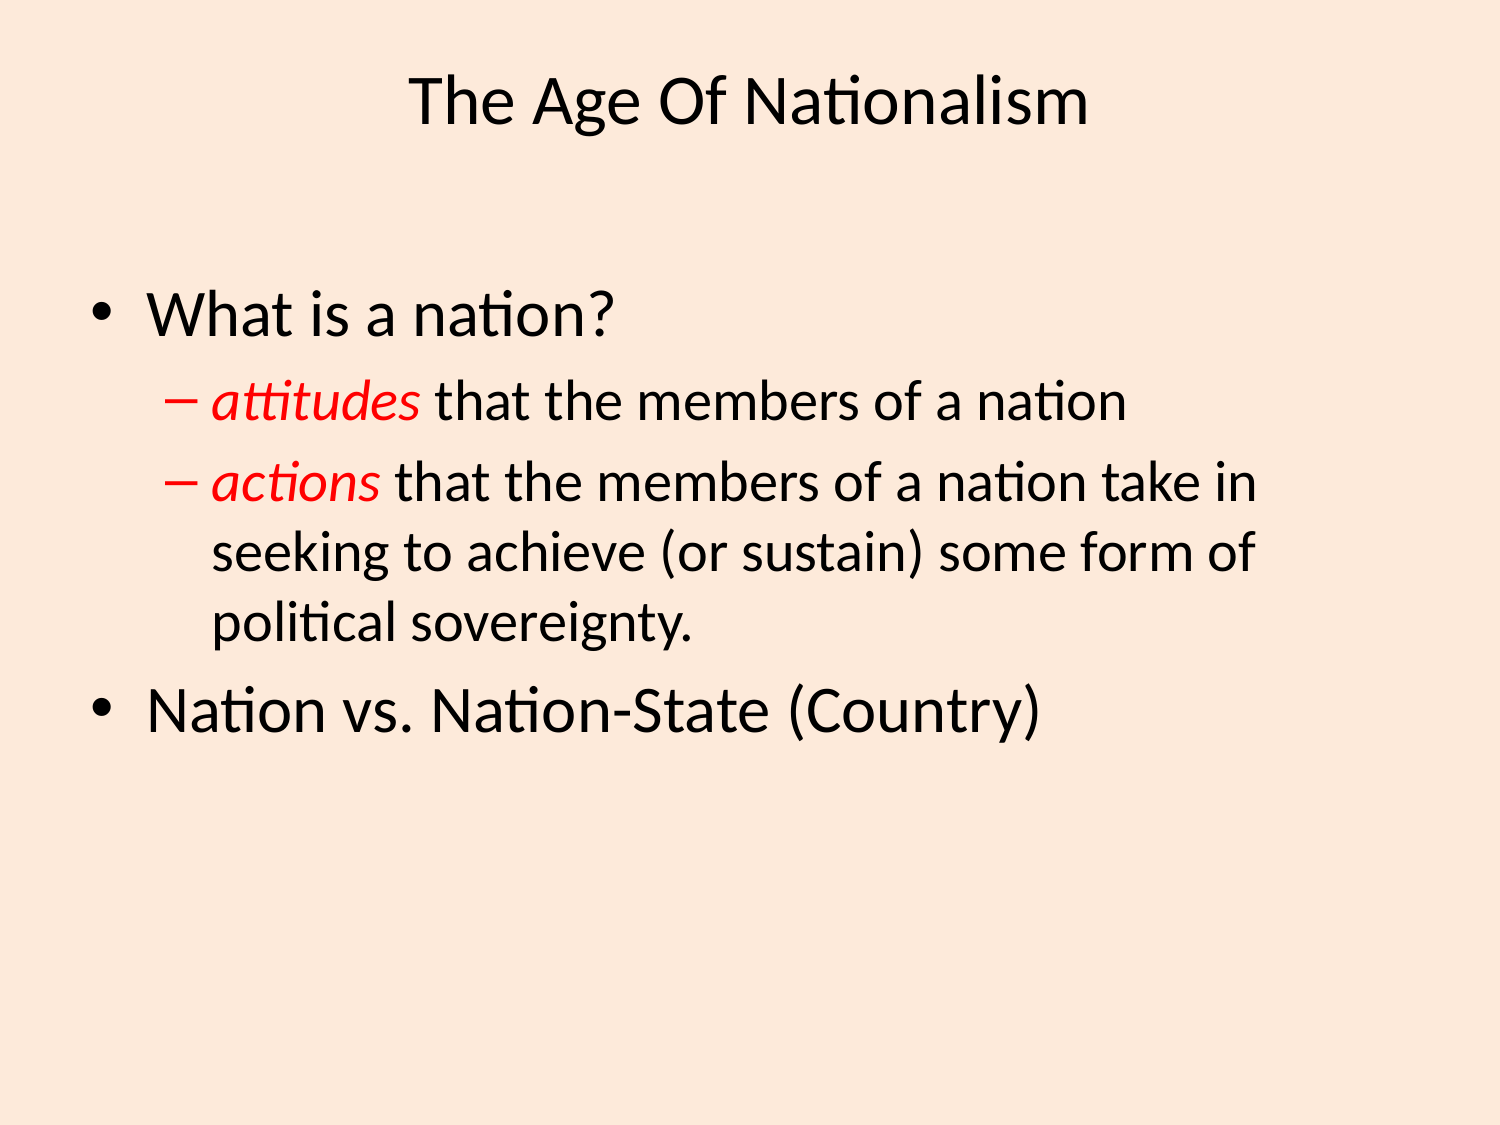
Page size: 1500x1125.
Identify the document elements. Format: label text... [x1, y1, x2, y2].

list What is a nation? attitudes that the members of a nation actions that the members of a nation take in seeking to achieve (or sustain) some form of political sovereignty. Nation vs. Nation-State (Country) [75, 262, 1425, 1005]
title The Age Of Nationalism [75, 45, 1425, 233]
